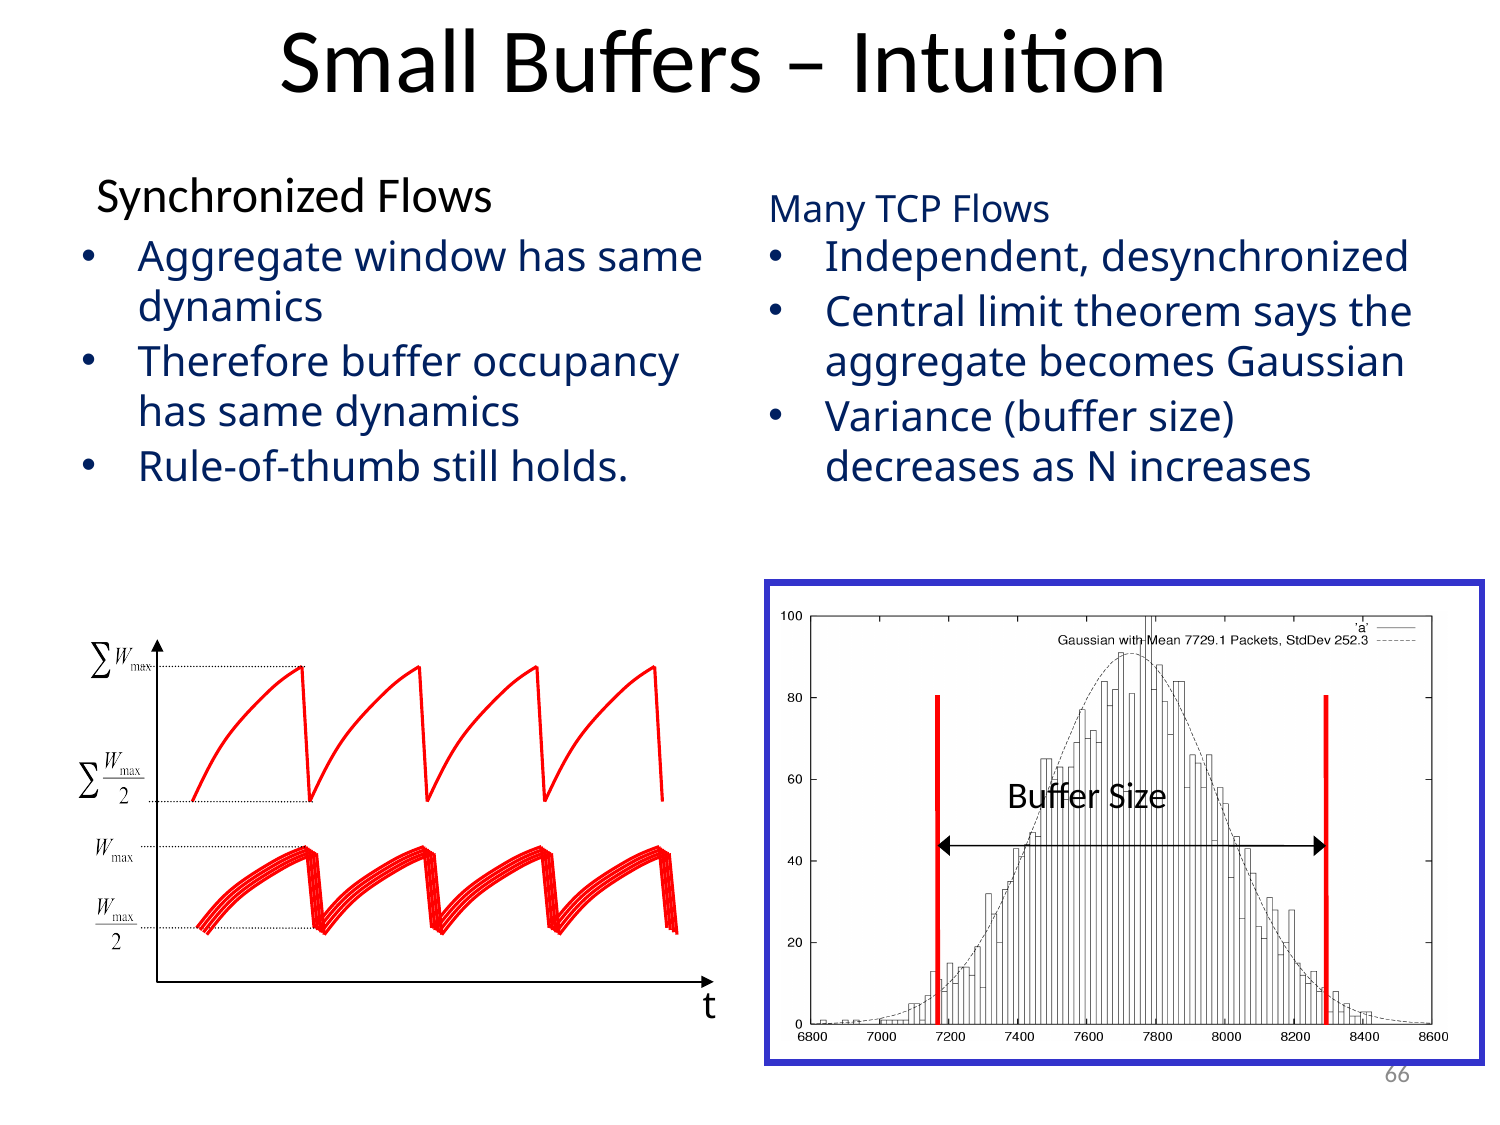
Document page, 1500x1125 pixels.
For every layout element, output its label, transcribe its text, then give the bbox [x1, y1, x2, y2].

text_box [937, 694, 1327, 1026]
text_box Independent, desynchronized Central limit theorem says the aggregate becomes Gaussian Variance (buffer size) decreases as N increases [761, 229, 1427, 591]
list Synchronized Flows [75, 150, 738, 229]
slide_number 66 [1074, 1072, 1425, 1103]
text_box Aggregate window has same dynamics Therefore buffer occupancy has same dynamics Rule-of-thumb still holds. [74, 229, 740, 495]
text_box Many TCP Flows [761, 157, 1427, 229]
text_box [74, 637, 728, 1041]
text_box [767, 582, 1482, 1063]
title Small Buffers – Intuition [75, 0, 1425, 150]
